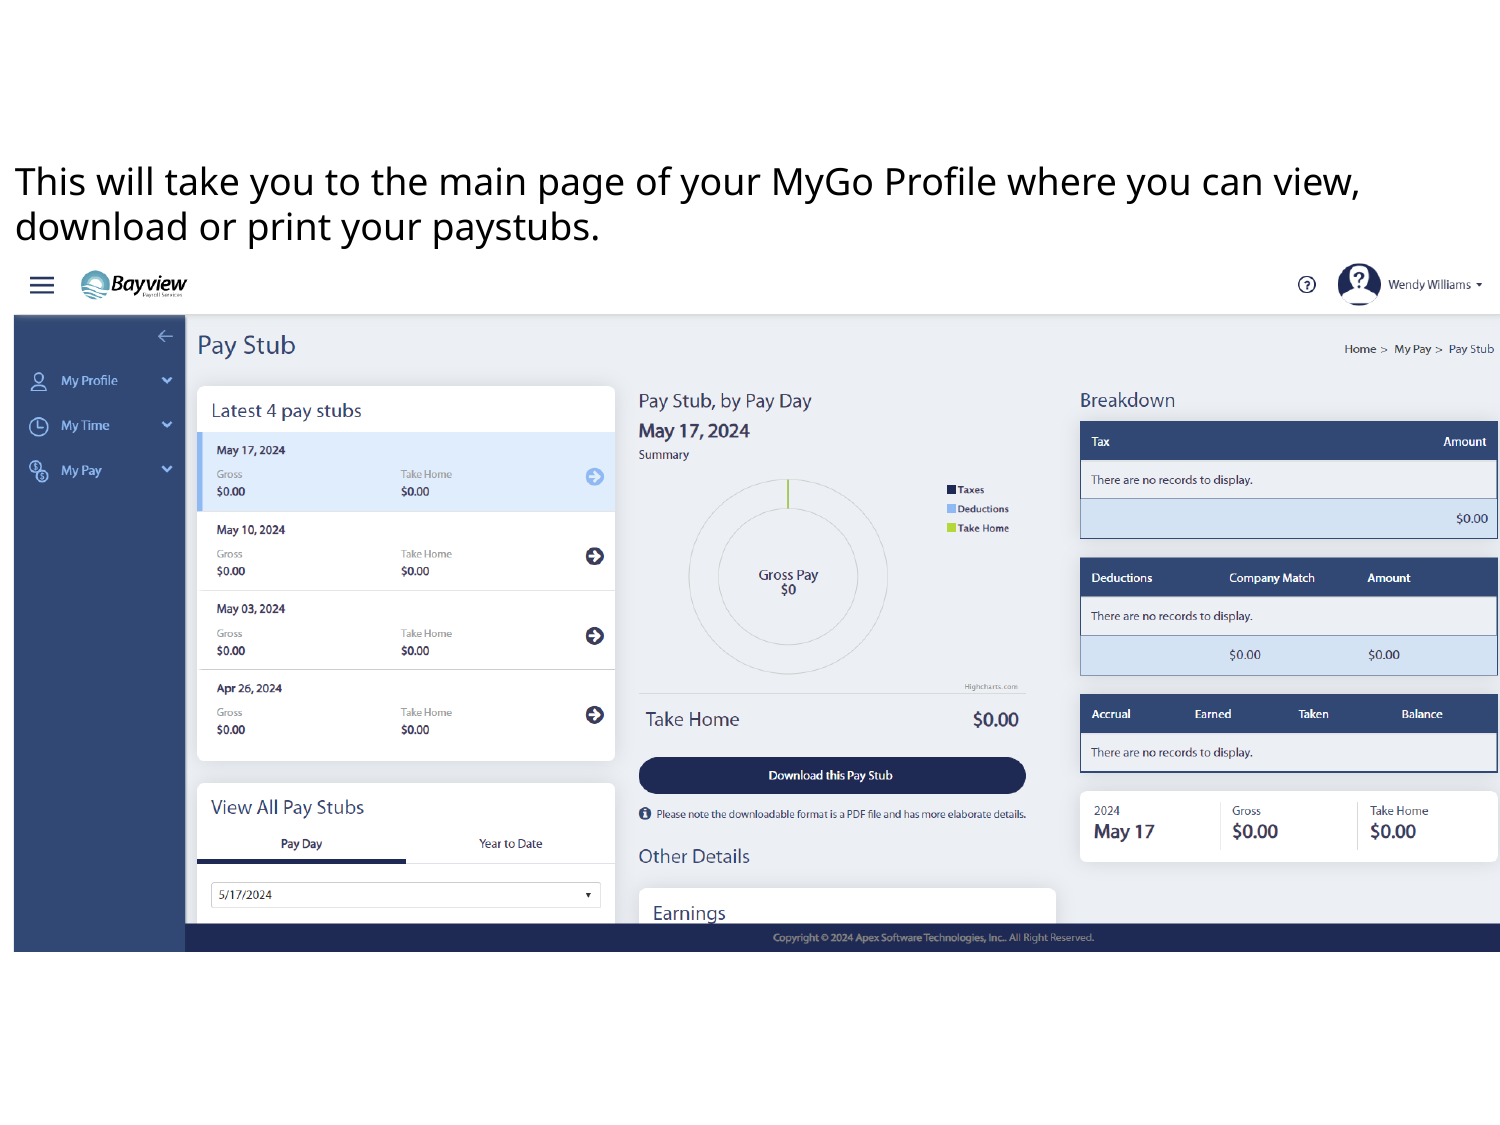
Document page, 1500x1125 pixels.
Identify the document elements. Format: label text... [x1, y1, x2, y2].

text_box This will take you to the main page of your MyGo Profile where you can view, download or print your paystubs. [0, 150, 1500, 256]
picture [13, 260, 1500, 953]
